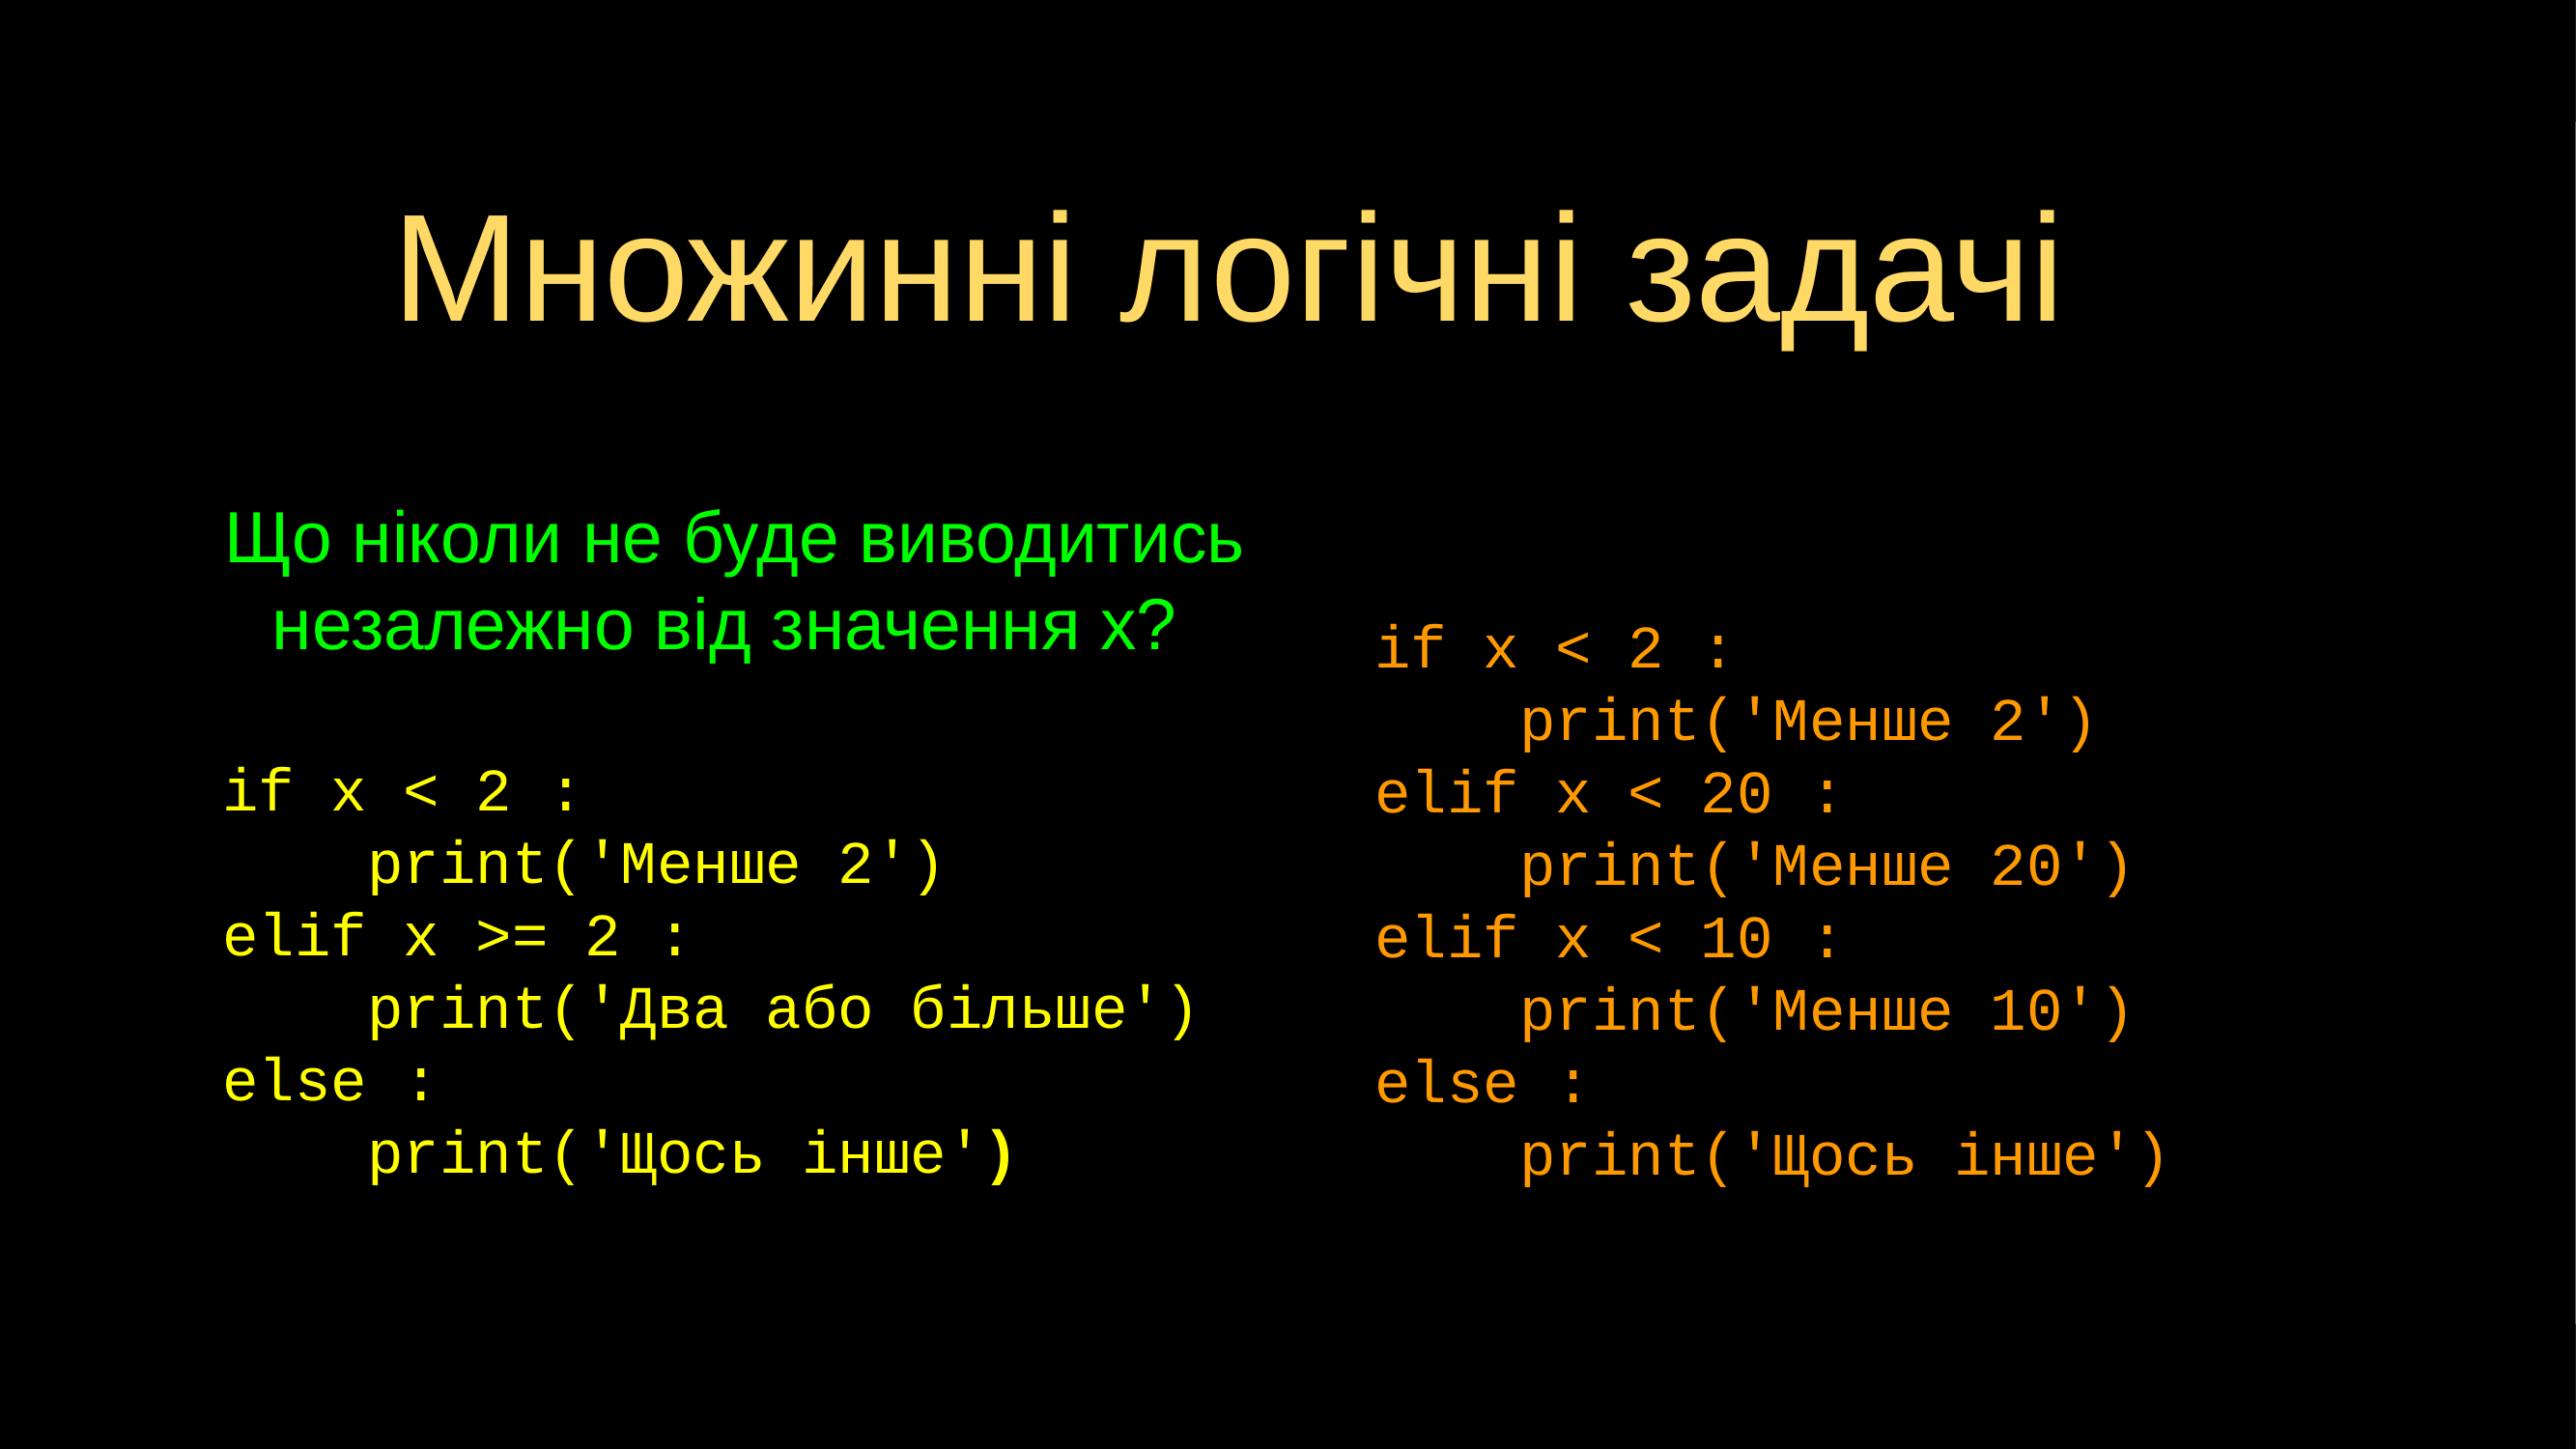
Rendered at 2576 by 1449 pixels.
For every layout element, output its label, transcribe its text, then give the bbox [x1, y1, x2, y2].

text_box Що ніколи не буде виводитись незалежно від значення х? [182, 499, 1288, 654]
text_box if x < 2 : print('Менше 2') elif x >= 2 : print('Два або більше') else : print('Щось інше') [222, 712, 1261, 1223]
title Множинні логічні задачі [183, 118, 2277, 403]
text_box if x < 2 : print('Менше 2') elif x < 20 : print('Менше 20') elif x < 10 : print('Менше 10') else : print('Щось інше') [1374, 577, 2391, 1218]
